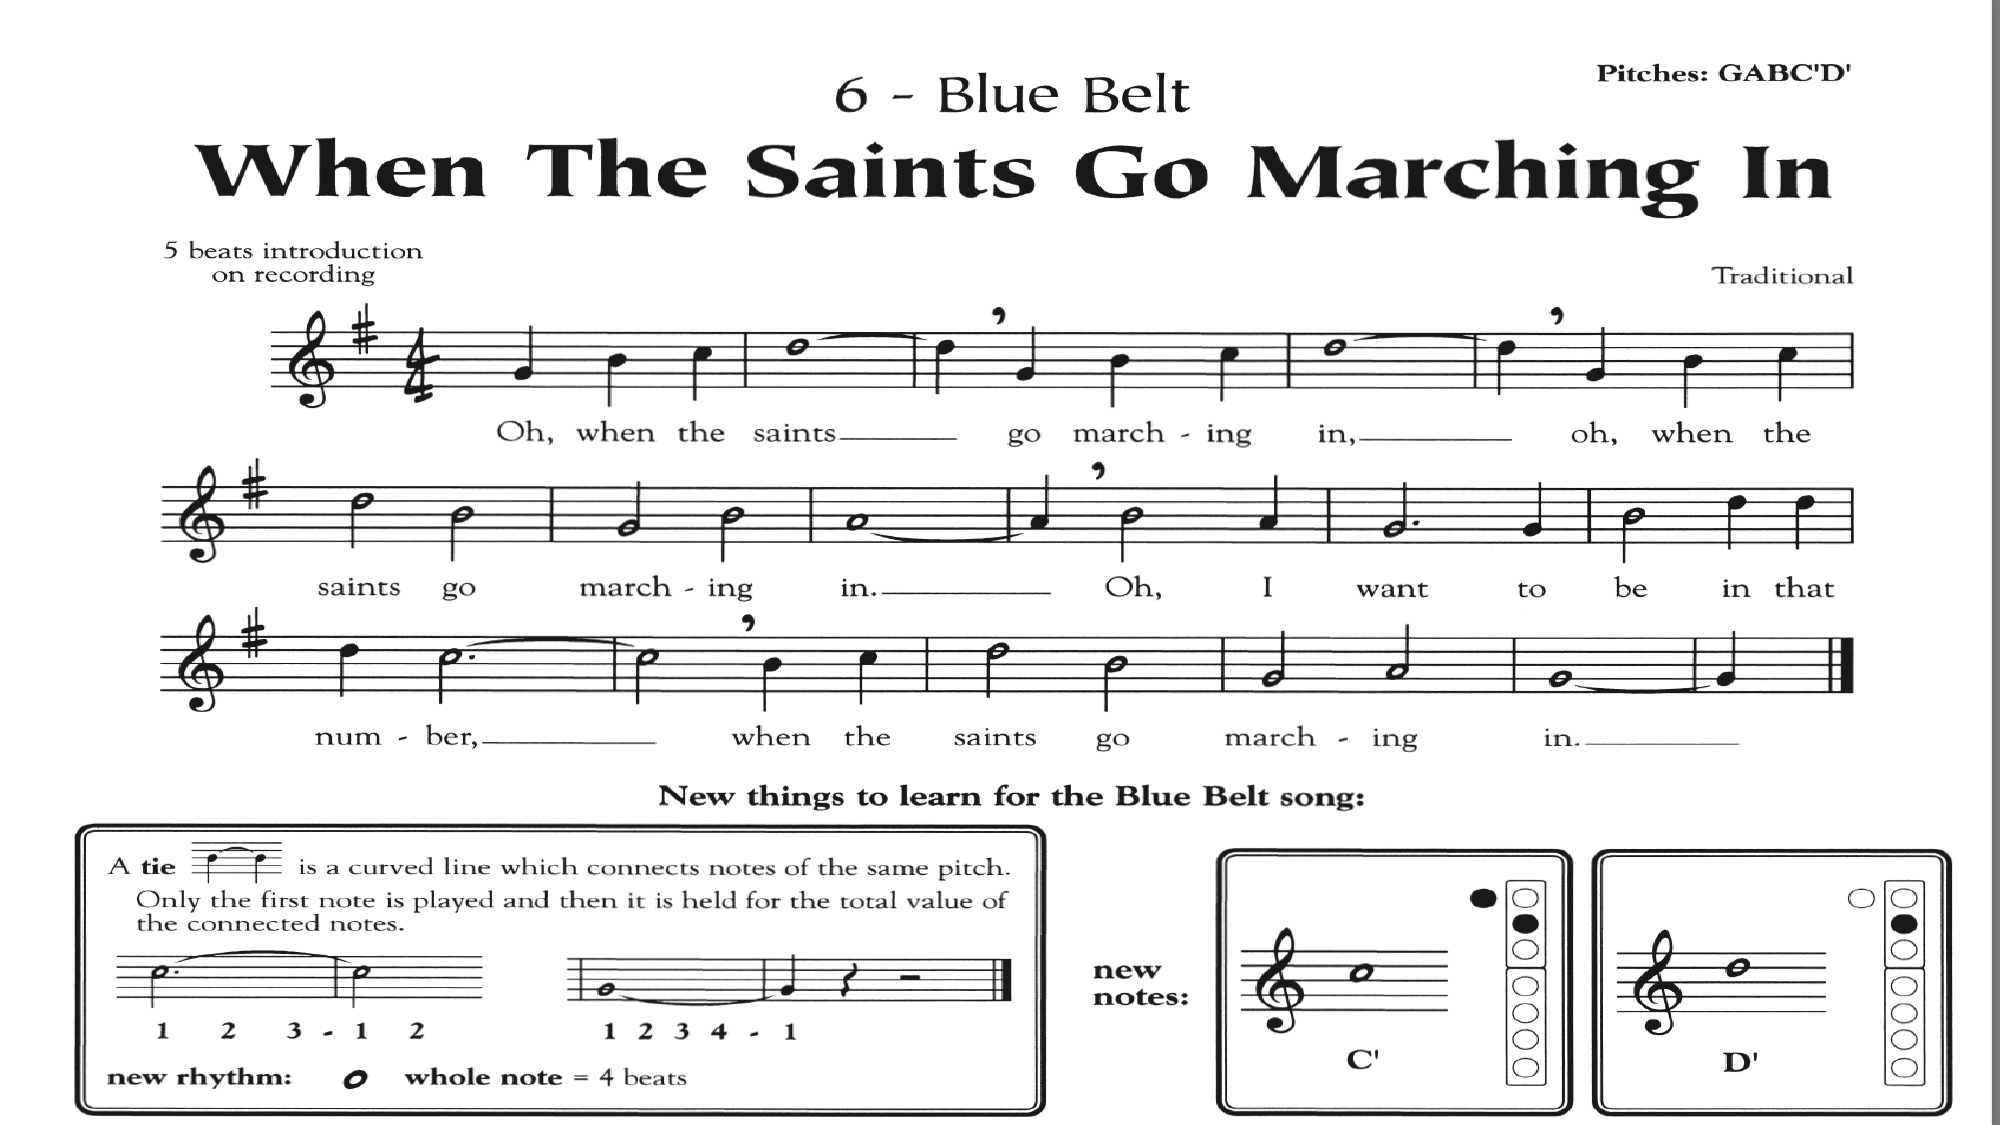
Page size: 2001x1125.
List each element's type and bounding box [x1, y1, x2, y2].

list [44, 0, 2000, 1125]
